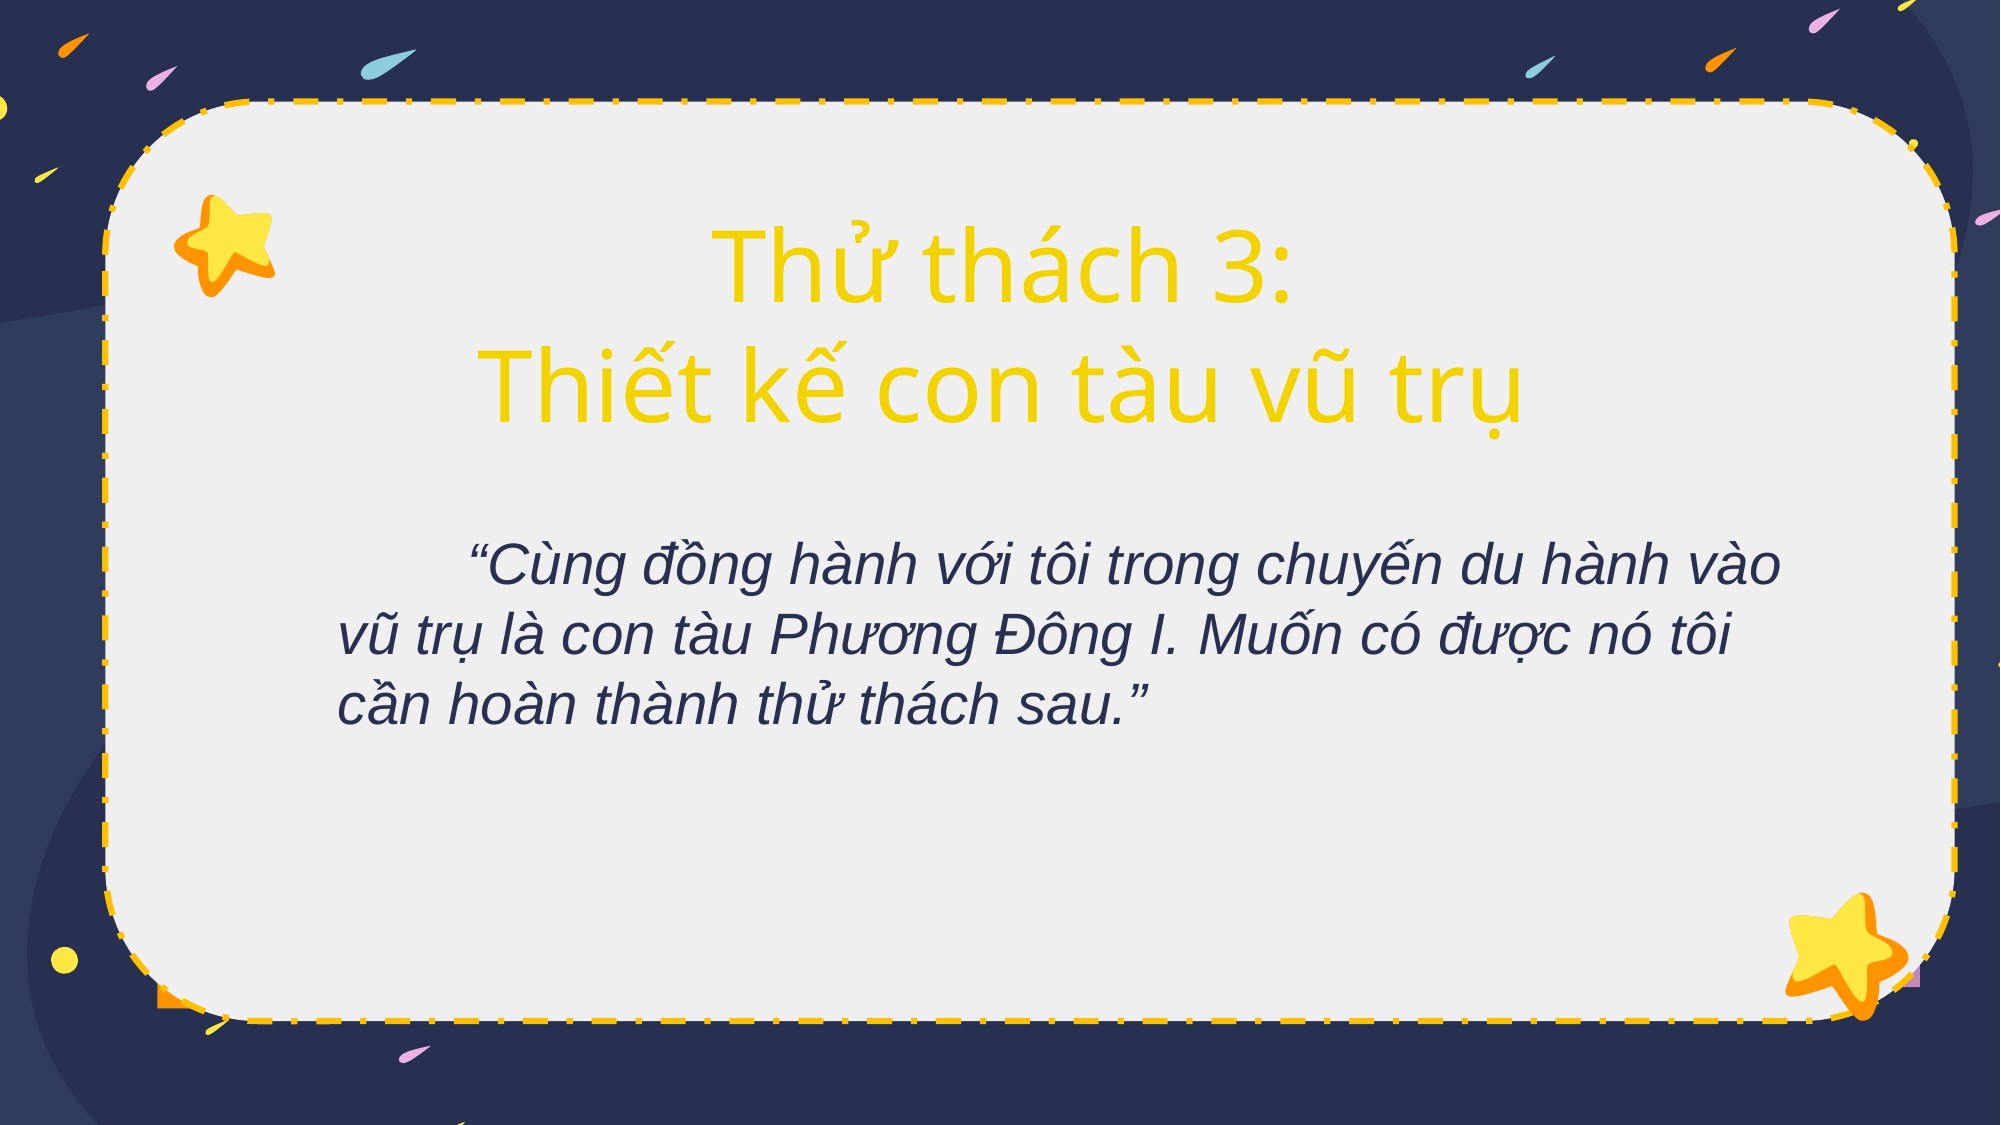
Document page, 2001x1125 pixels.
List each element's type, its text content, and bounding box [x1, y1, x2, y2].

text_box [173, 194, 276, 298]
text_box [1784, 891, 1910, 1022]
title Thử thách 3: Thiết kế con tàu vũ trụ [243, 187, 1790, 406]
text_box [103, 99, 1957, 1024]
text_box “Cùng đồng hành với tôi trong chuyến du hành vào vũ trụ là con tàu Phương Đông I. Muốn có được nó tôi cần hoàn thành thử thách sau.” [323, 518, 1826, 744]
